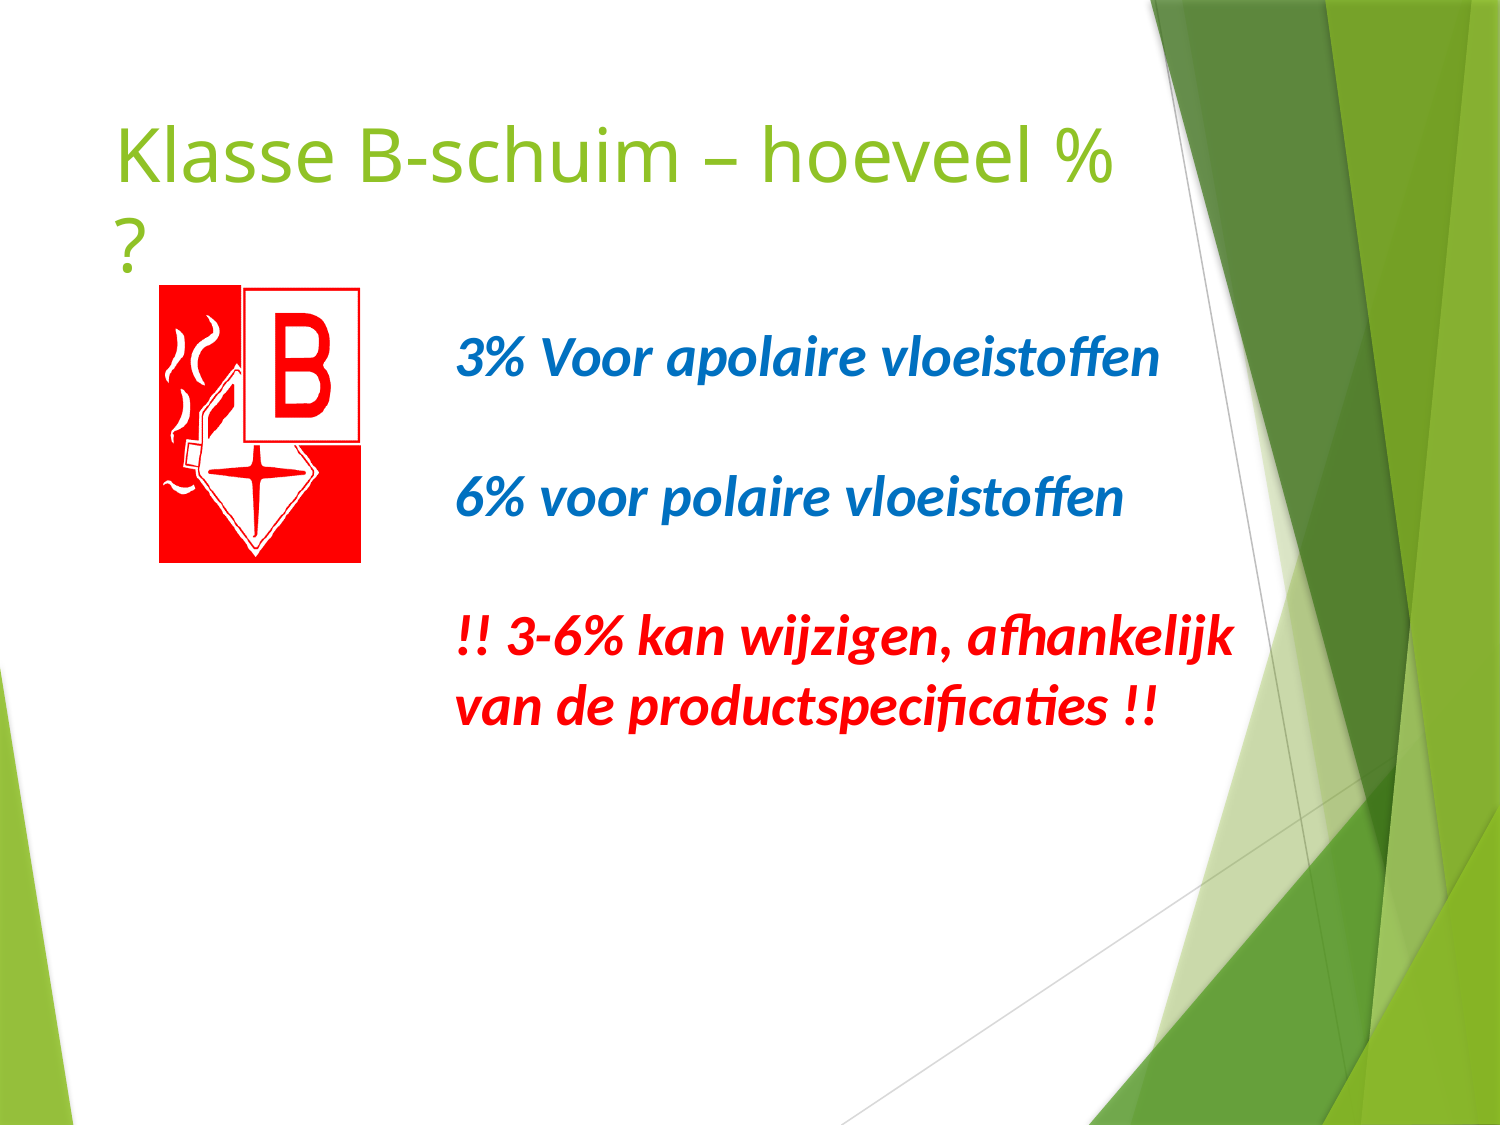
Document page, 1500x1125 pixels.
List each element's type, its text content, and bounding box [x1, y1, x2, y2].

title Klasse B-schuim – hoeveel % ? [99, 99, 1142, 317]
text_box 3% Voor apolaire vloeistoffen 6% voor polaire vloeistoffen !! 3-6% kan wijzigen, afhankelijk van de productspecificaties !! [364, 310, 1298, 745]
picture [158, 284, 361, 563]
